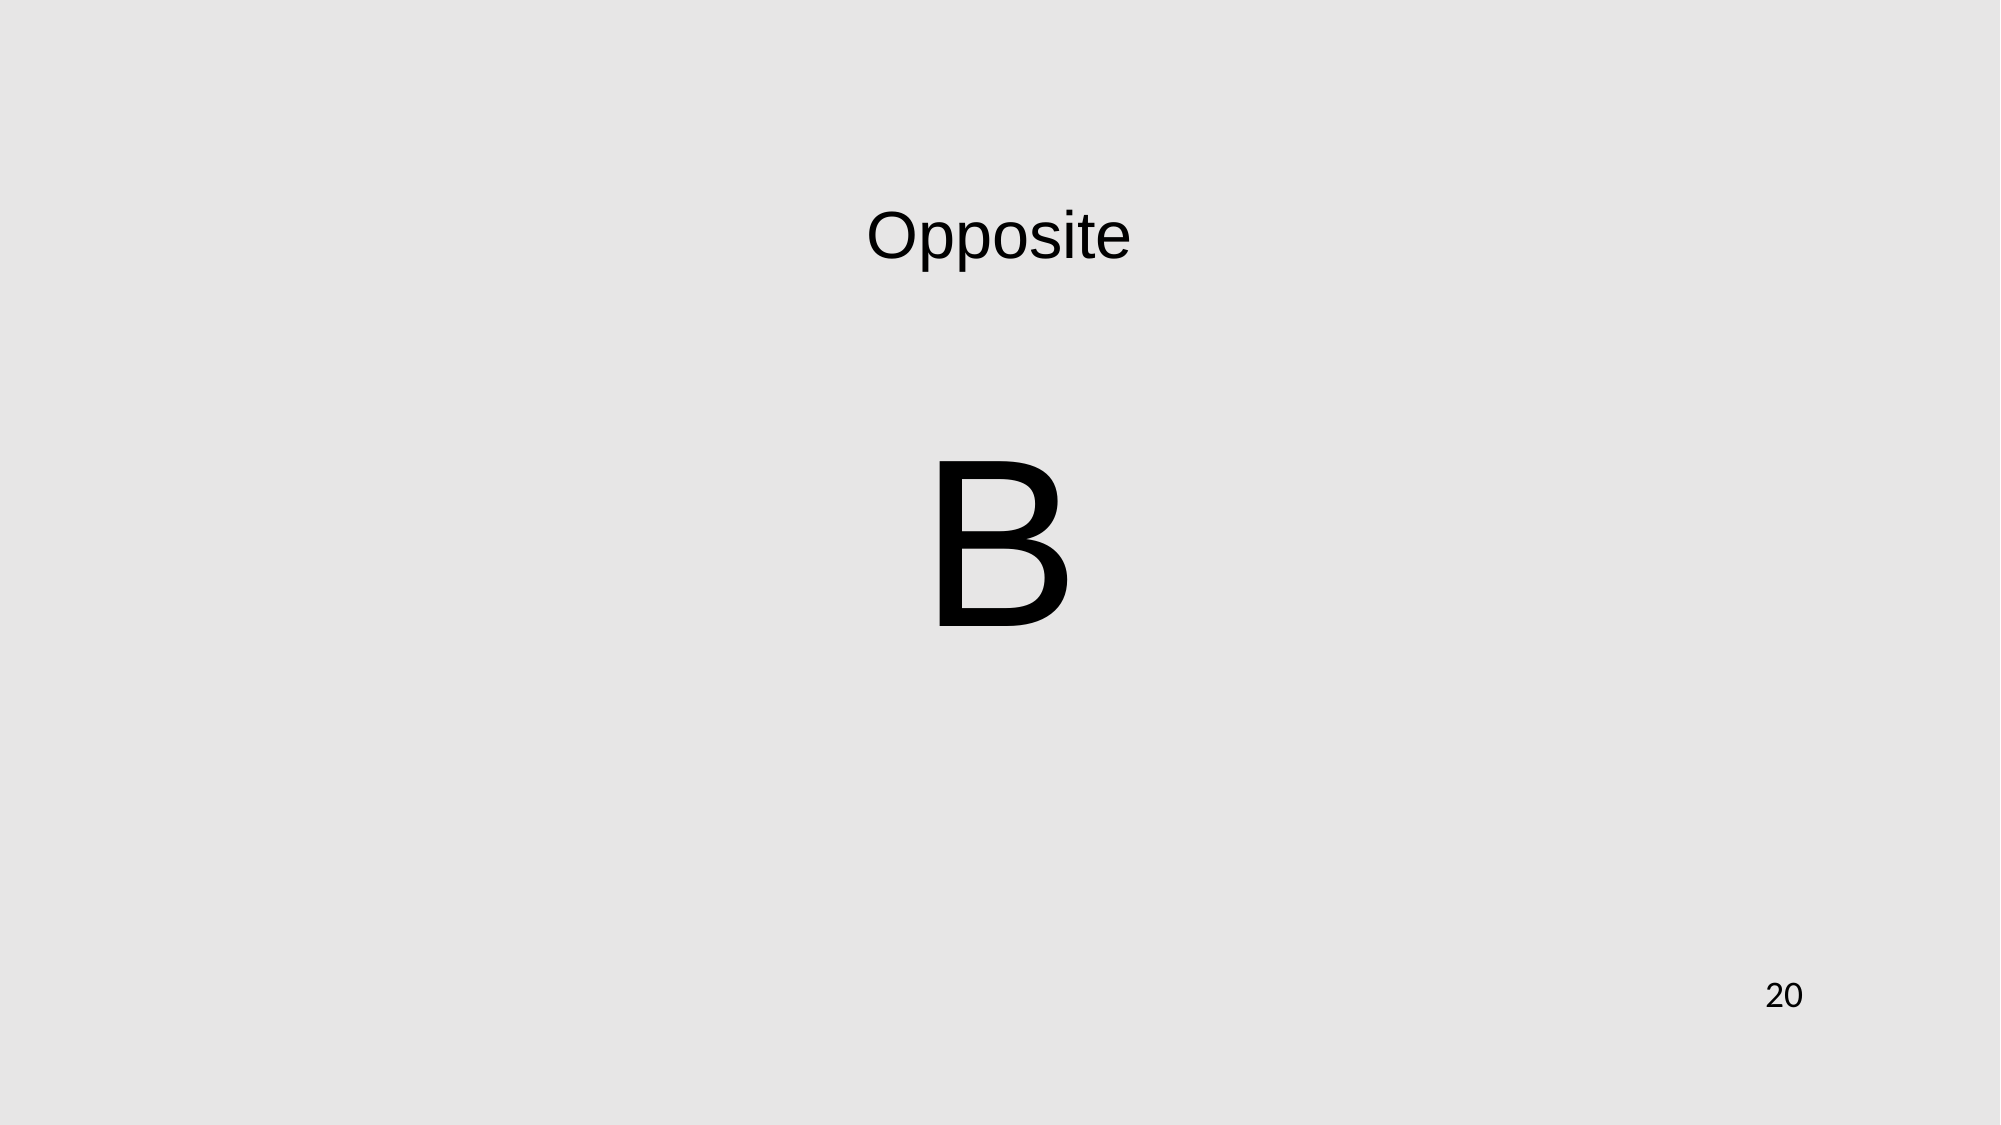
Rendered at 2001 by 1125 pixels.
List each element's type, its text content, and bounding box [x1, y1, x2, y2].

title B [249, 184, 1750, 686]
text_box Opposite [851, 184, 1149, 279]
text_box 20 [1750, 962, 1819, 1023]
